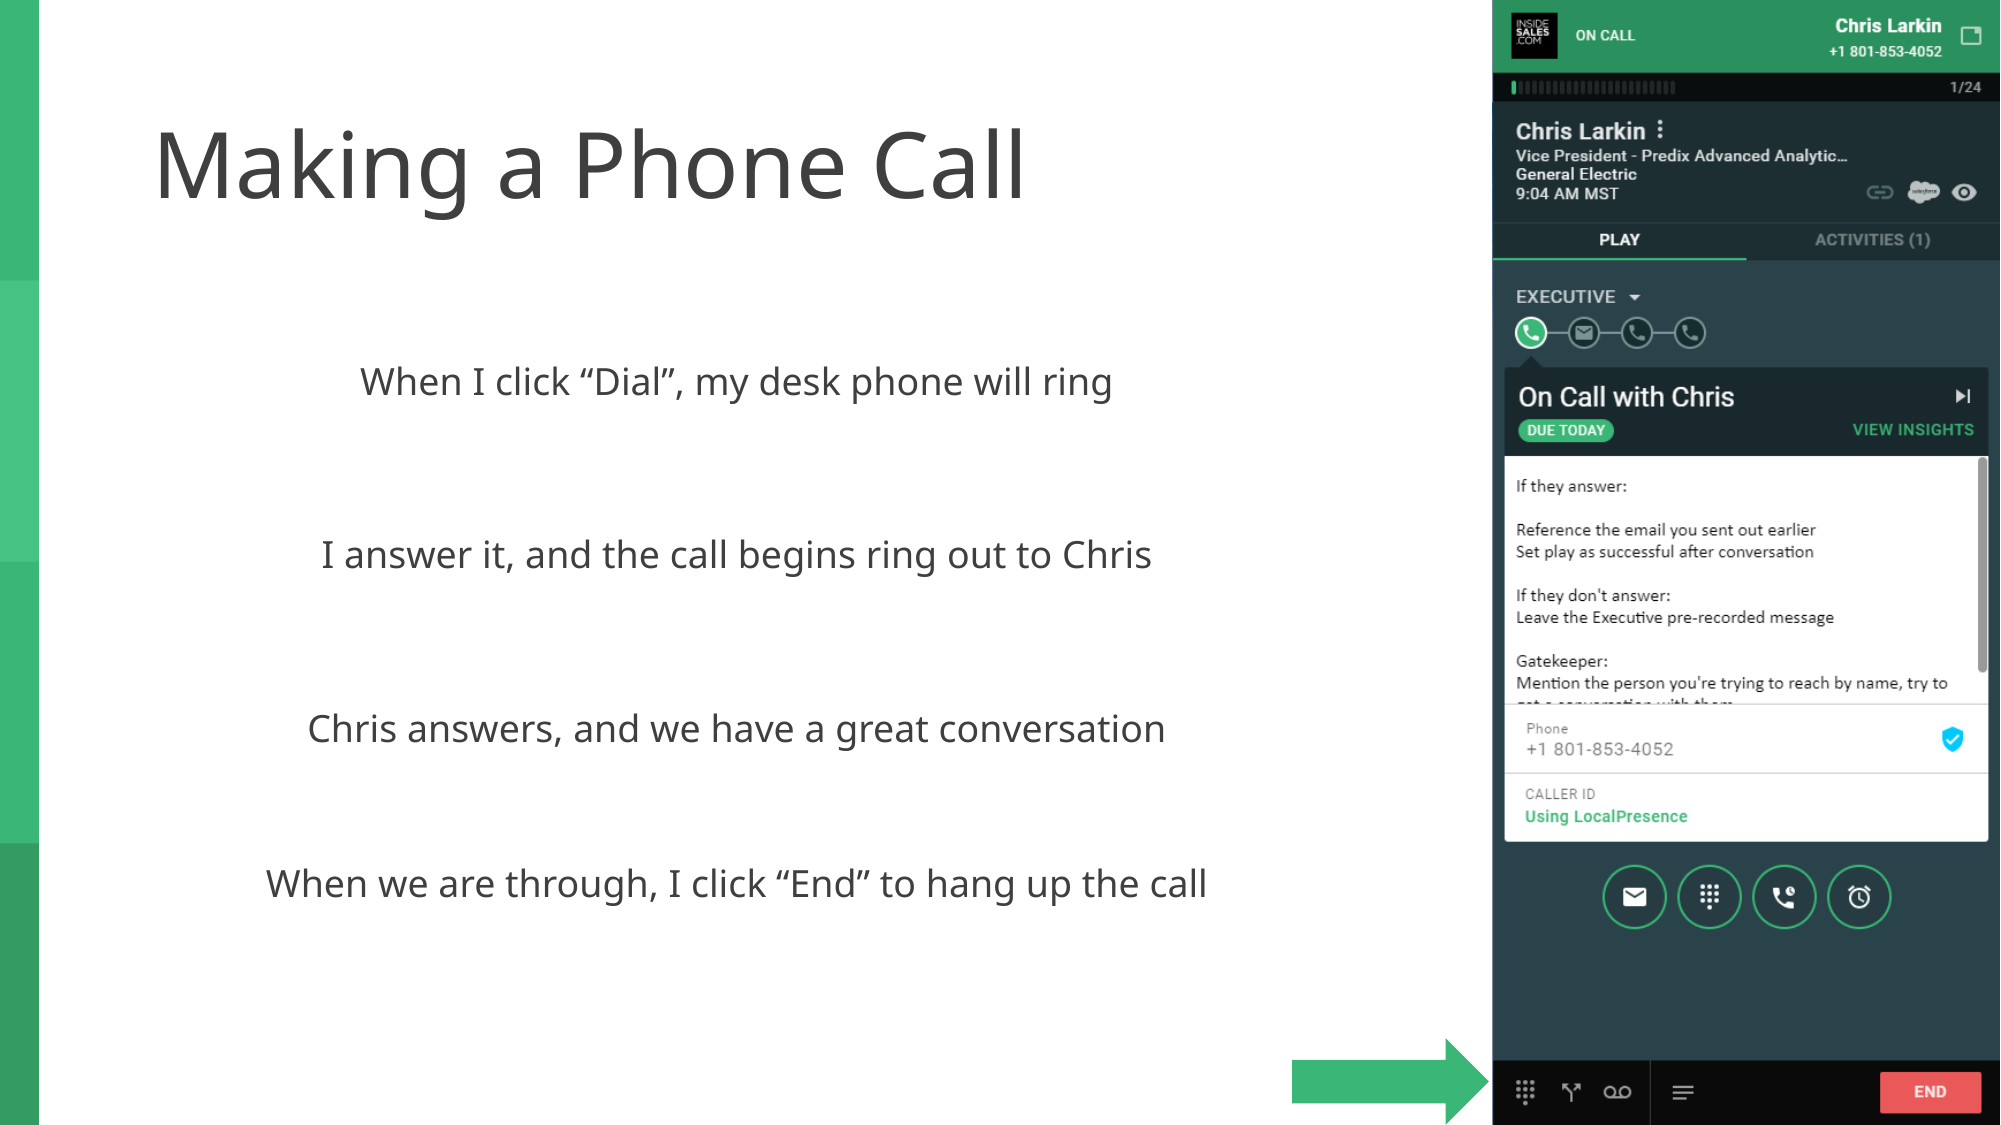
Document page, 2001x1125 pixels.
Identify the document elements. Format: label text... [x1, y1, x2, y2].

title Making a Phone Call [137, 59, 1863, 278]
picture [0, 0, 39, 1125]
picture [1492, 0, 2000, 1125]
text_box Chris answers, and we have a great conversation [154, 697, 1320, 758]
text_box When we are through, I click “End” to hang up the call [154, 852, 1320, 913]
text_box [1291, 1035, 1491, 1125]
text_box I answer it, and the call begins ring out to Chris [154, 523, 1320, 584]
text_box When I click “Dial”, my desk phone will ring [290, 350, 1185, 410]
